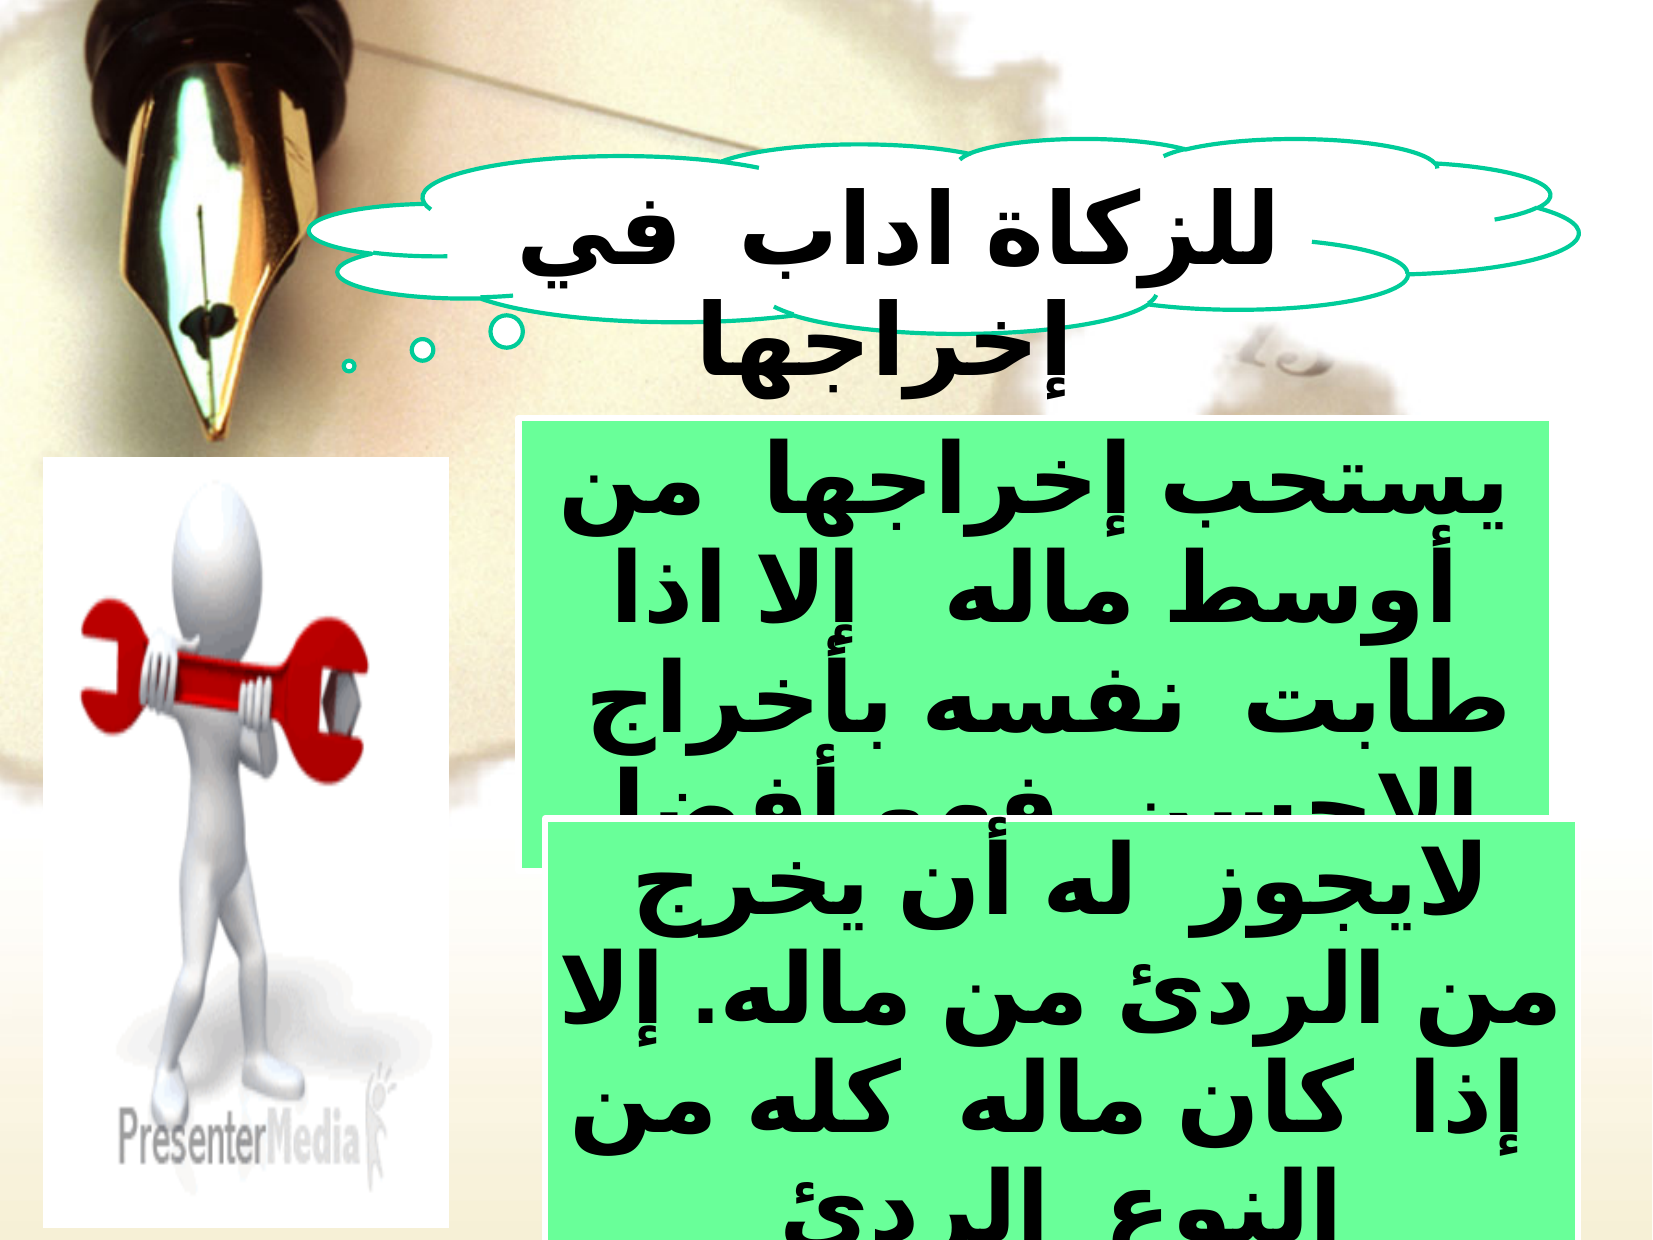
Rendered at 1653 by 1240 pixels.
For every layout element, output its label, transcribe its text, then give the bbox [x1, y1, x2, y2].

text_box لايجوز له أن يخرج من الردئ من ماله. إلا إذا كان ماله كله من النوع الردئ [545, 818, 1579, 1240]
picture [0, 0, 1653, 1240]
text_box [308, 138, 1580, 372]
text_box يستحب إخراجها من أوسط ماله إلا اذا طابت نفسه بأخراج الاحسن فهو أفضل [518, 417, 1552, 872]
